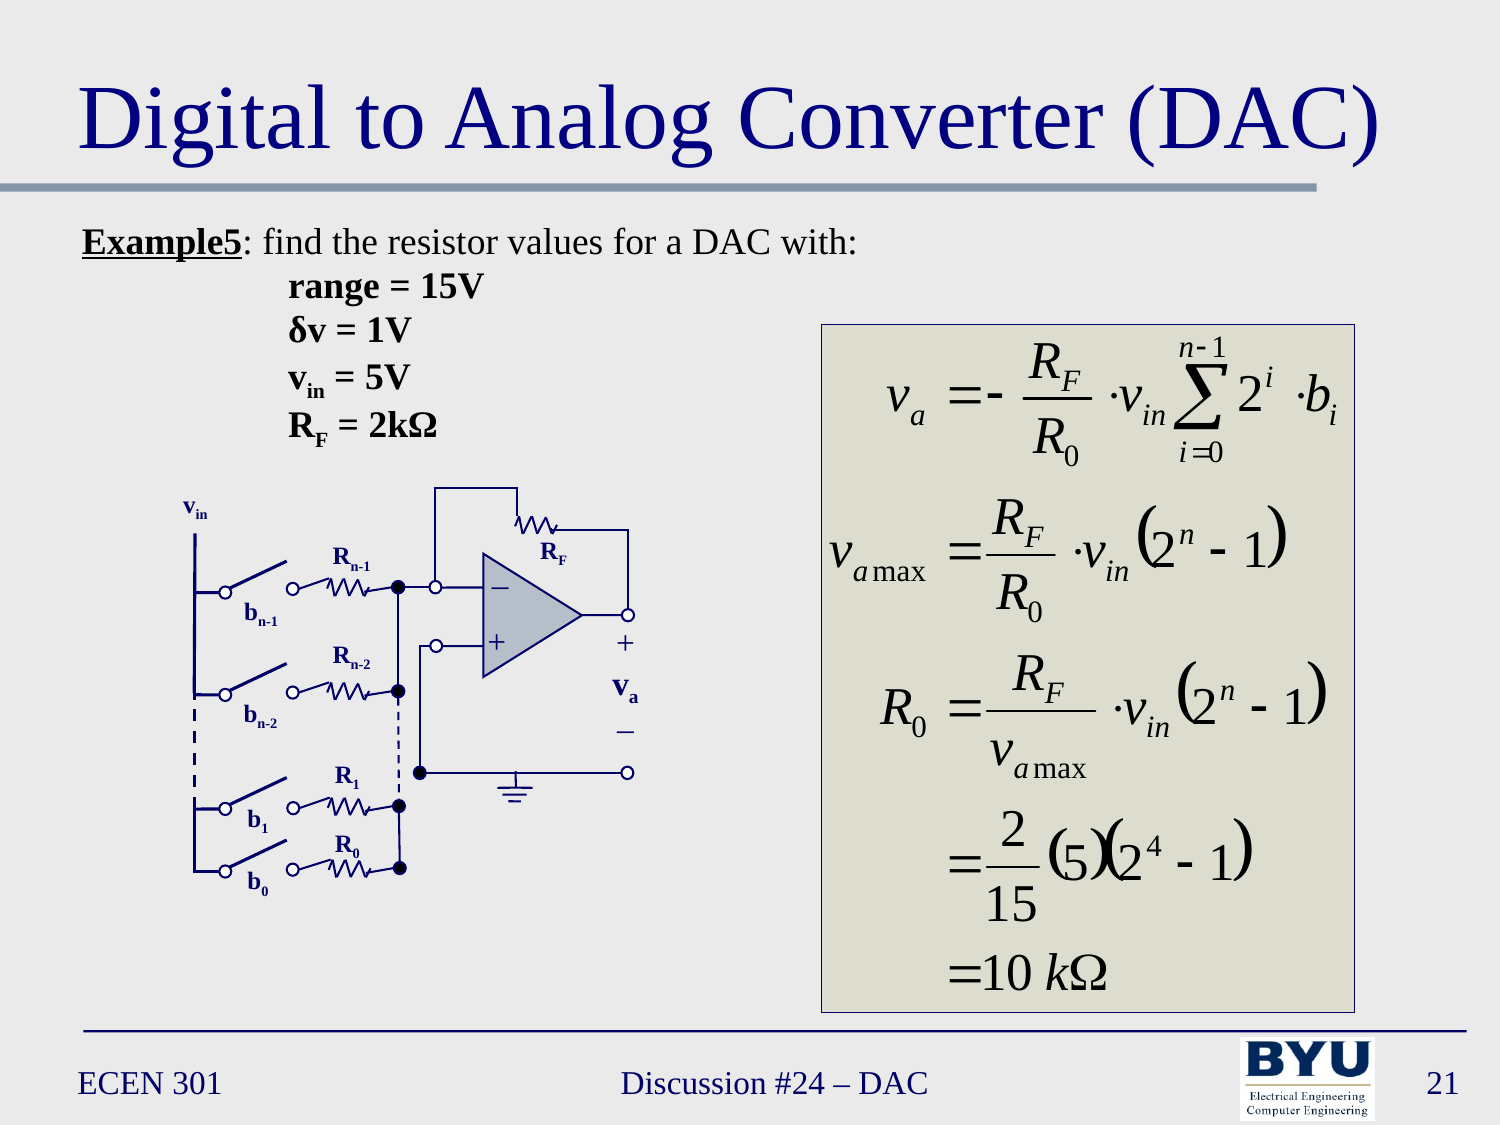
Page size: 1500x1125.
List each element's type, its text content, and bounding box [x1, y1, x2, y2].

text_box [166, 480, 655, 903]
slide_number 21 [1162, 1049, 1476, 1113]
footer Discussion #24 – DAC [487, 1049, 1063, 1113]
picture [1240, 1113, 1375, 1121]
slide_number ECEN 301 [62, 1049, 388, 1113]
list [821, 324, 1355, 1013]
list Example5: find the resistor values for a DAC with: range = 15V δv = 1V vin = 5V RF = 2kΩ [66, 218, 1438, 451]
title Digital to Analog Converter (DAC) [62, 24, 1438, 176]
picture [1240, 1037, 1375, 1049]
